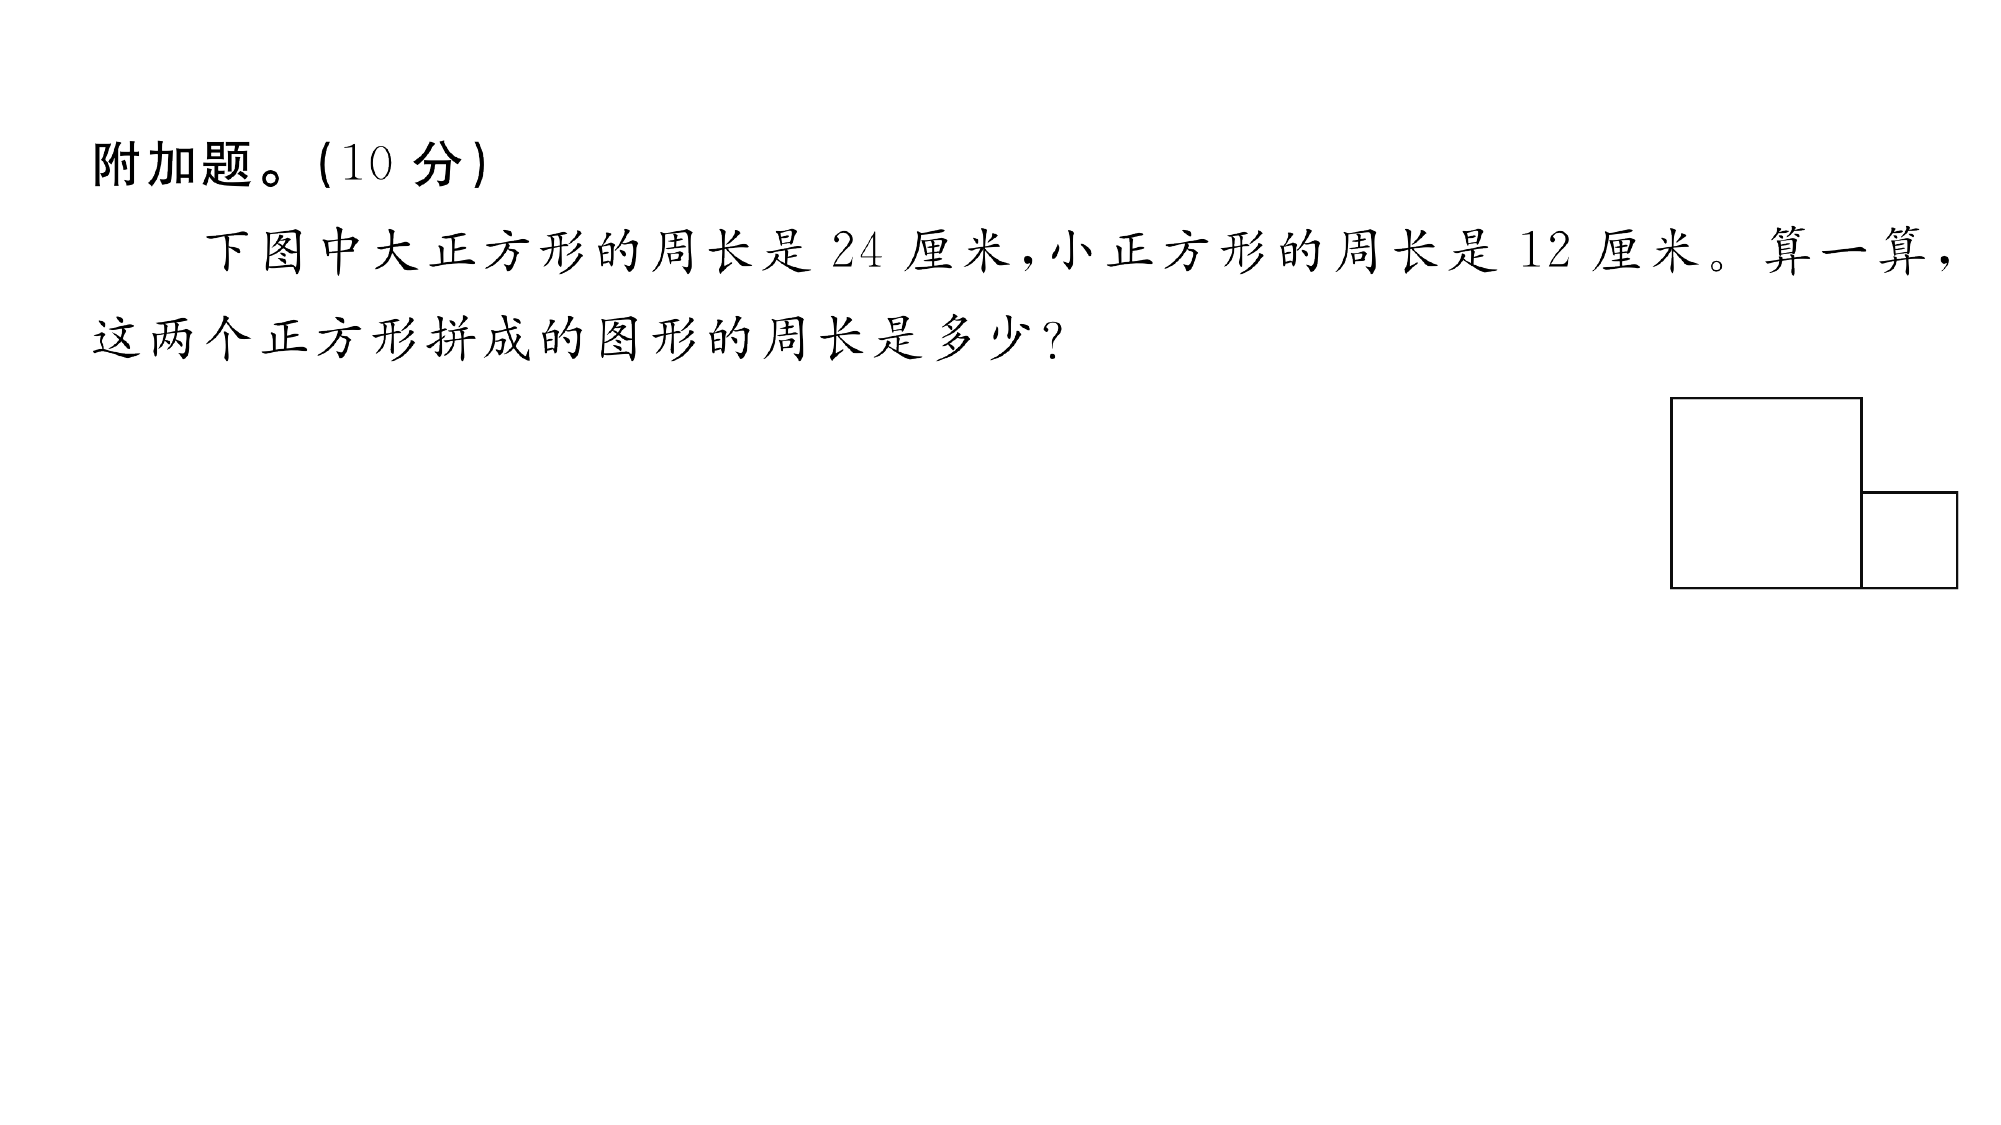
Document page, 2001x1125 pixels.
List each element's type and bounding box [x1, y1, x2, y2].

picture [88, 118, 1979, 715]
